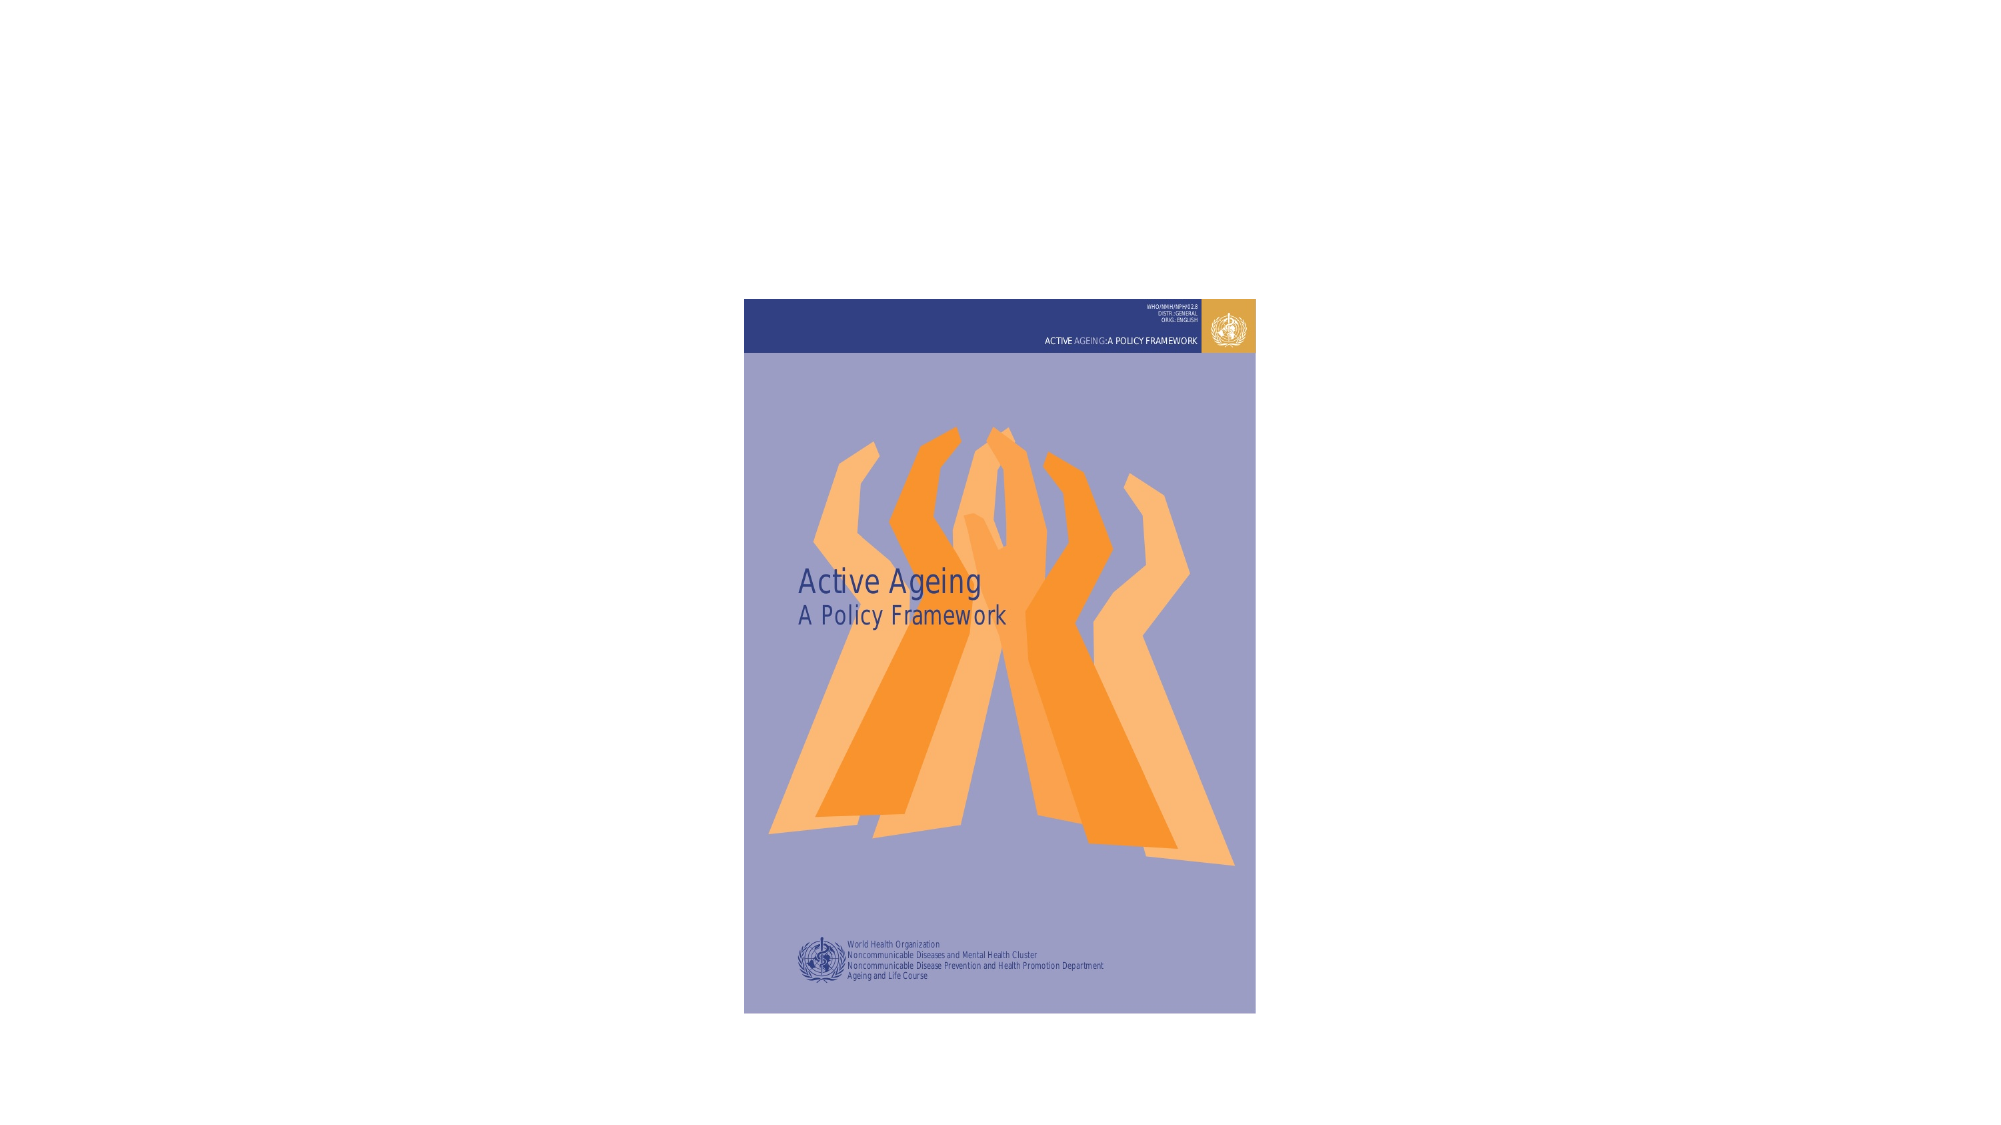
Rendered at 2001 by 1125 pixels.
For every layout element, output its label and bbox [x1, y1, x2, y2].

list [744, 299, 1256, 1014]
